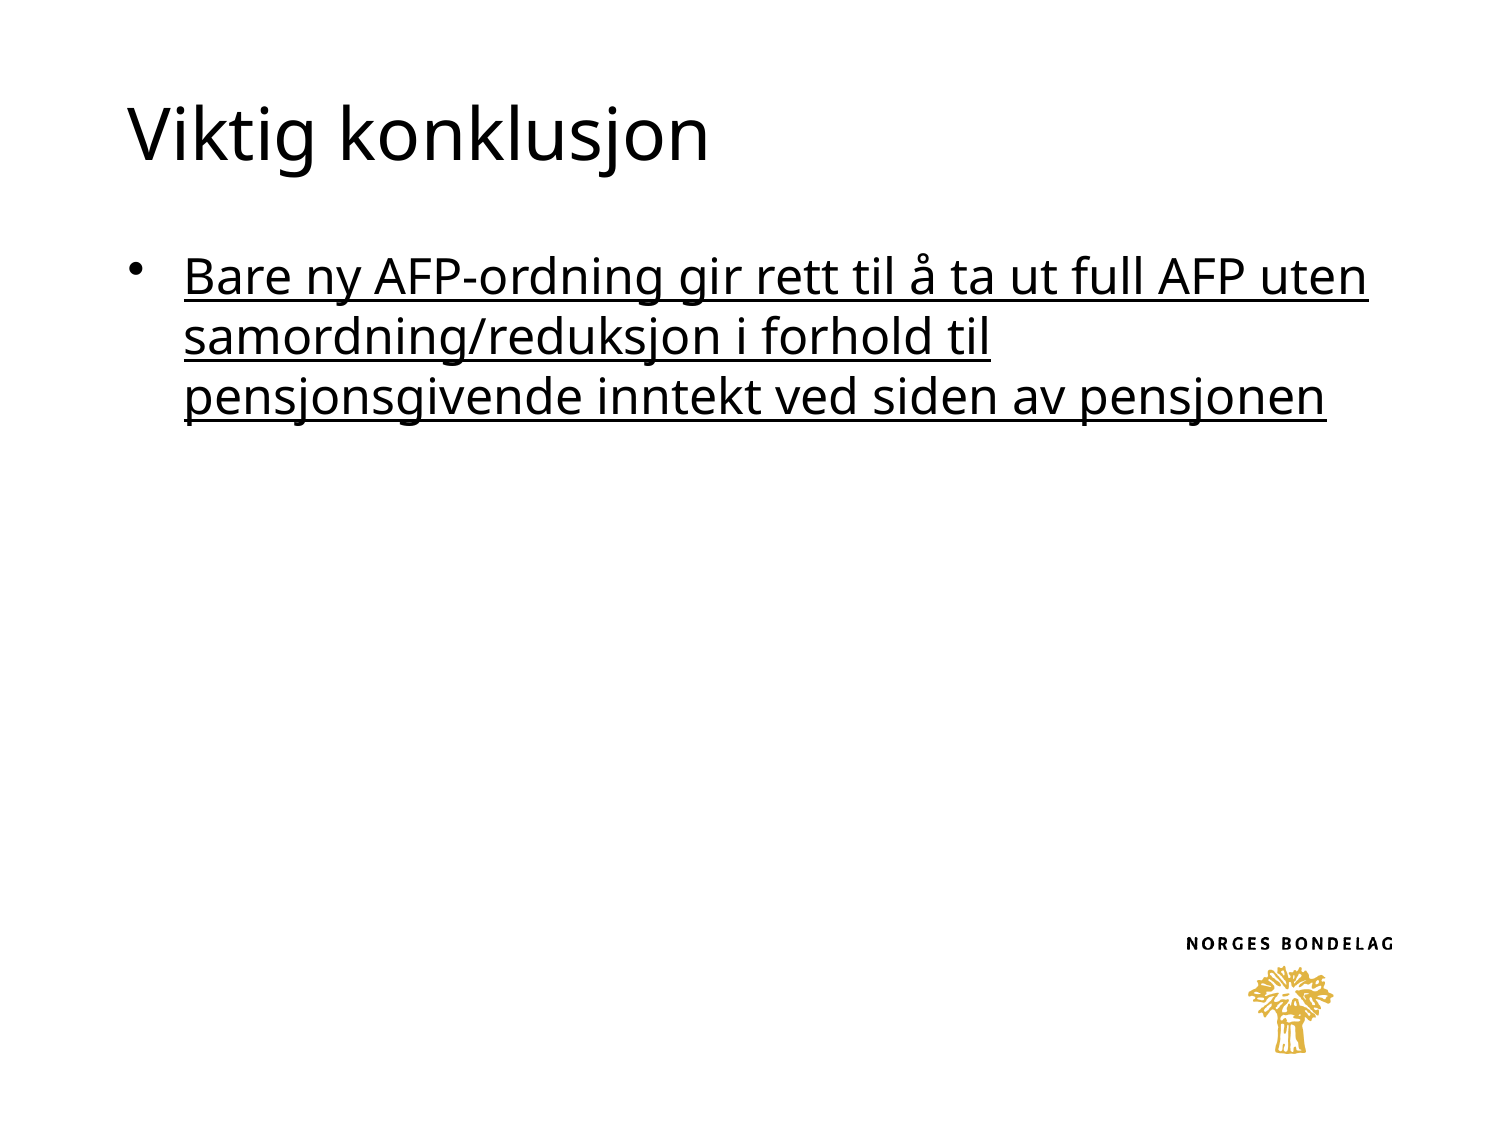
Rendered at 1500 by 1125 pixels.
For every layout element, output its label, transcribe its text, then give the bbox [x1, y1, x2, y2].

title Viktig konklusjon [112, 49, 1388, 213]
list Bare ny AFP-ordning gir rett til å ta ut full AFP uten samordning/reduksjon i forhold til pensjonsgivende inntekt ved siden av pensjonen [112, 237, 1388, 938]
picture [1187, 937, 1392, 1054]
